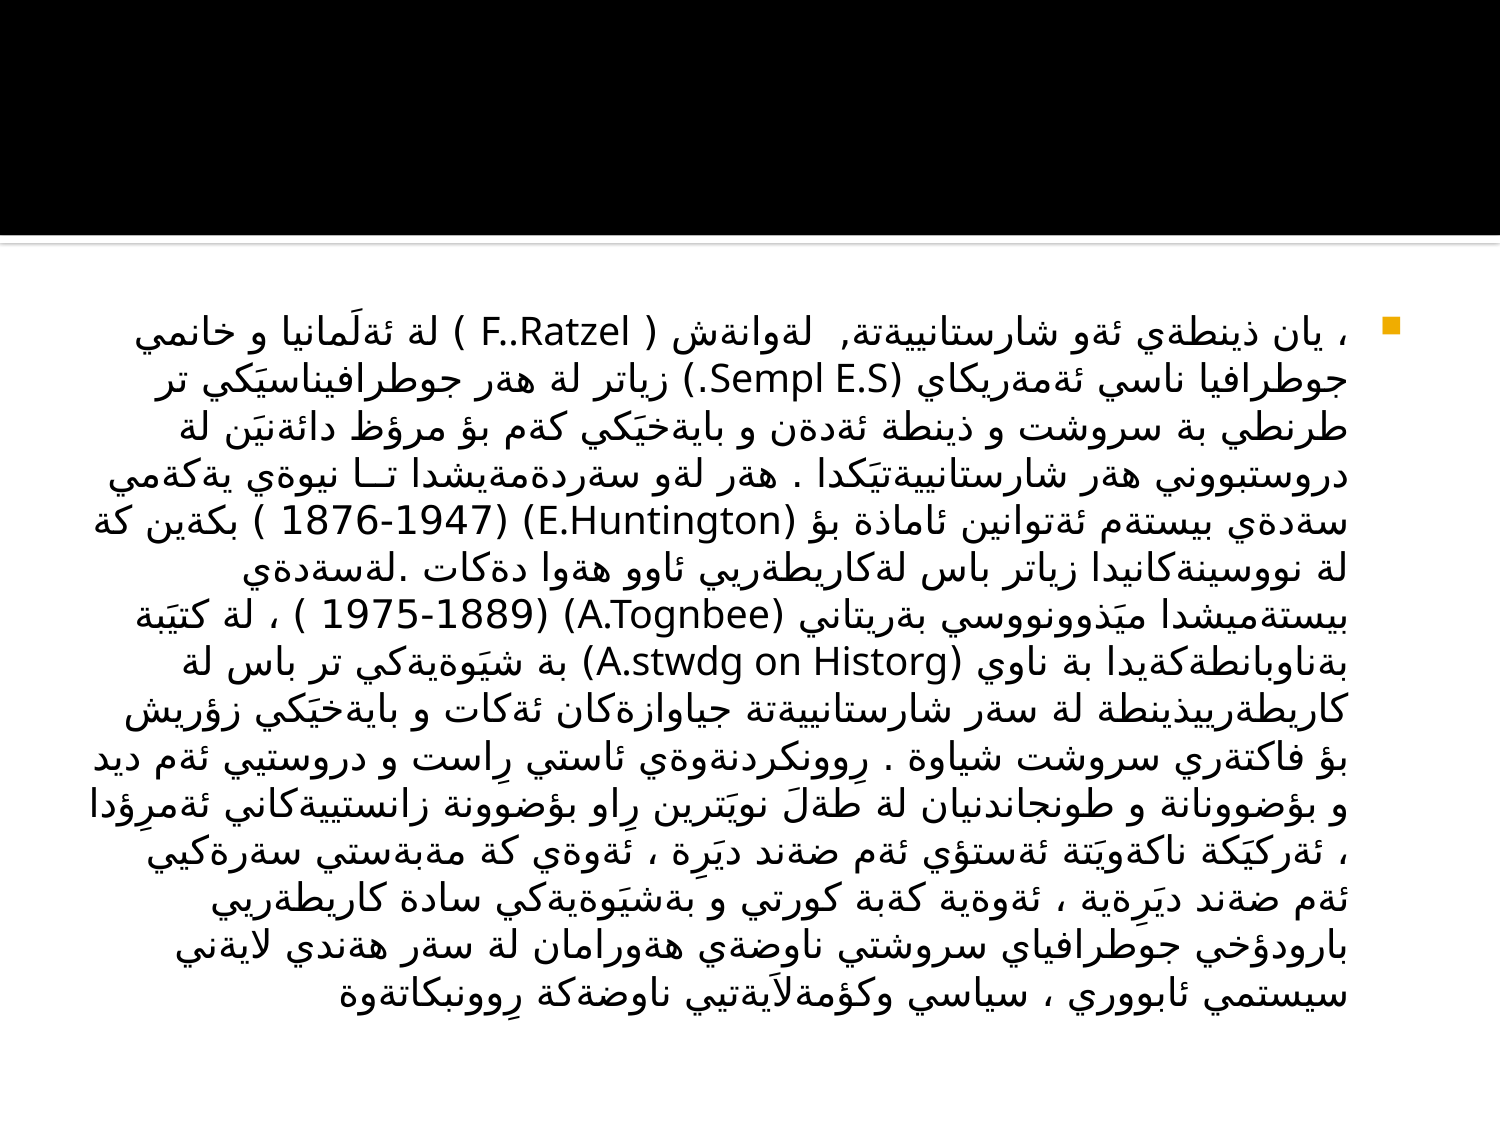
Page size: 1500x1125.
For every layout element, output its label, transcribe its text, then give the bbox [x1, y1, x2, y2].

list ، يان ذينطةي ئةو شارستانييةتة, لةوانةش ( F..Ratzel ) لة ئةلَمانيا و خانمي جوطرافيا ناسي ئةمةريكاي (Sempl E.S.) زياتر لة هةر جوطرافيناسيَكي تر طرنطي بة سروشت و ذينطة ئةدةن و بايةخيَكي كةم بؤ مرؤظ دائةنيَن لة دروستبووني هةر شارستانييةتيَكدا . هةر لةو سةردةمةيشدا تــا نيوةي يةكةمي سةدةي بيستةم ئةتوانين ئاماذة بؤ (E.Huntington) (1876-1947 ) بكةين كة لة نووسينةكانيدا زياتر باس لةكاريطةريي ئاوو هةوا دةكات .لةسةدةي بيستةميشدا ميَذوونووسي بةريتاني (A.Tognbee) (1975-1889 ) ، لة كتيَبة بةناوبانطةكةيدا بة ناوي (A.stwdg on Historg) بة شيَوةيةكي تر باس لة كاريطةرييذينطة لة سةر شارستانييةتة جياوازةكان ئةكات و بايةخيَكي زؤريش بؤ فاكتةري سروشت شياوة . رِوونكردنةوةي ئاستي رِاست و دروستيي ئةم ديد و بؤضوونانة و طونجاندنيان لة طةلَ نويَترين رِاو بؤضوونة زانستييةكاني ئةمرِؤدا ، ئةركيَكة ناكةويَتة ئةستؤي ئةم ضةند ديَرِة ، ئةوةي كة مةبةستي سةرةكيي ئةم ضةند ديَرِةية ، ئةوةية كةبة كورتي و بةشيَوةيةكي سادة كاريطةريي بارودؤخي جوطرافياي سروشتي ناوضةي هةورامان لة سةر هةندي لايةني سيستمي ئابووري ، سياسي وكؤمةلاَيةتيي ناوضةكة رِوونبكاتةوة [75, 291, 1425, 1050]
